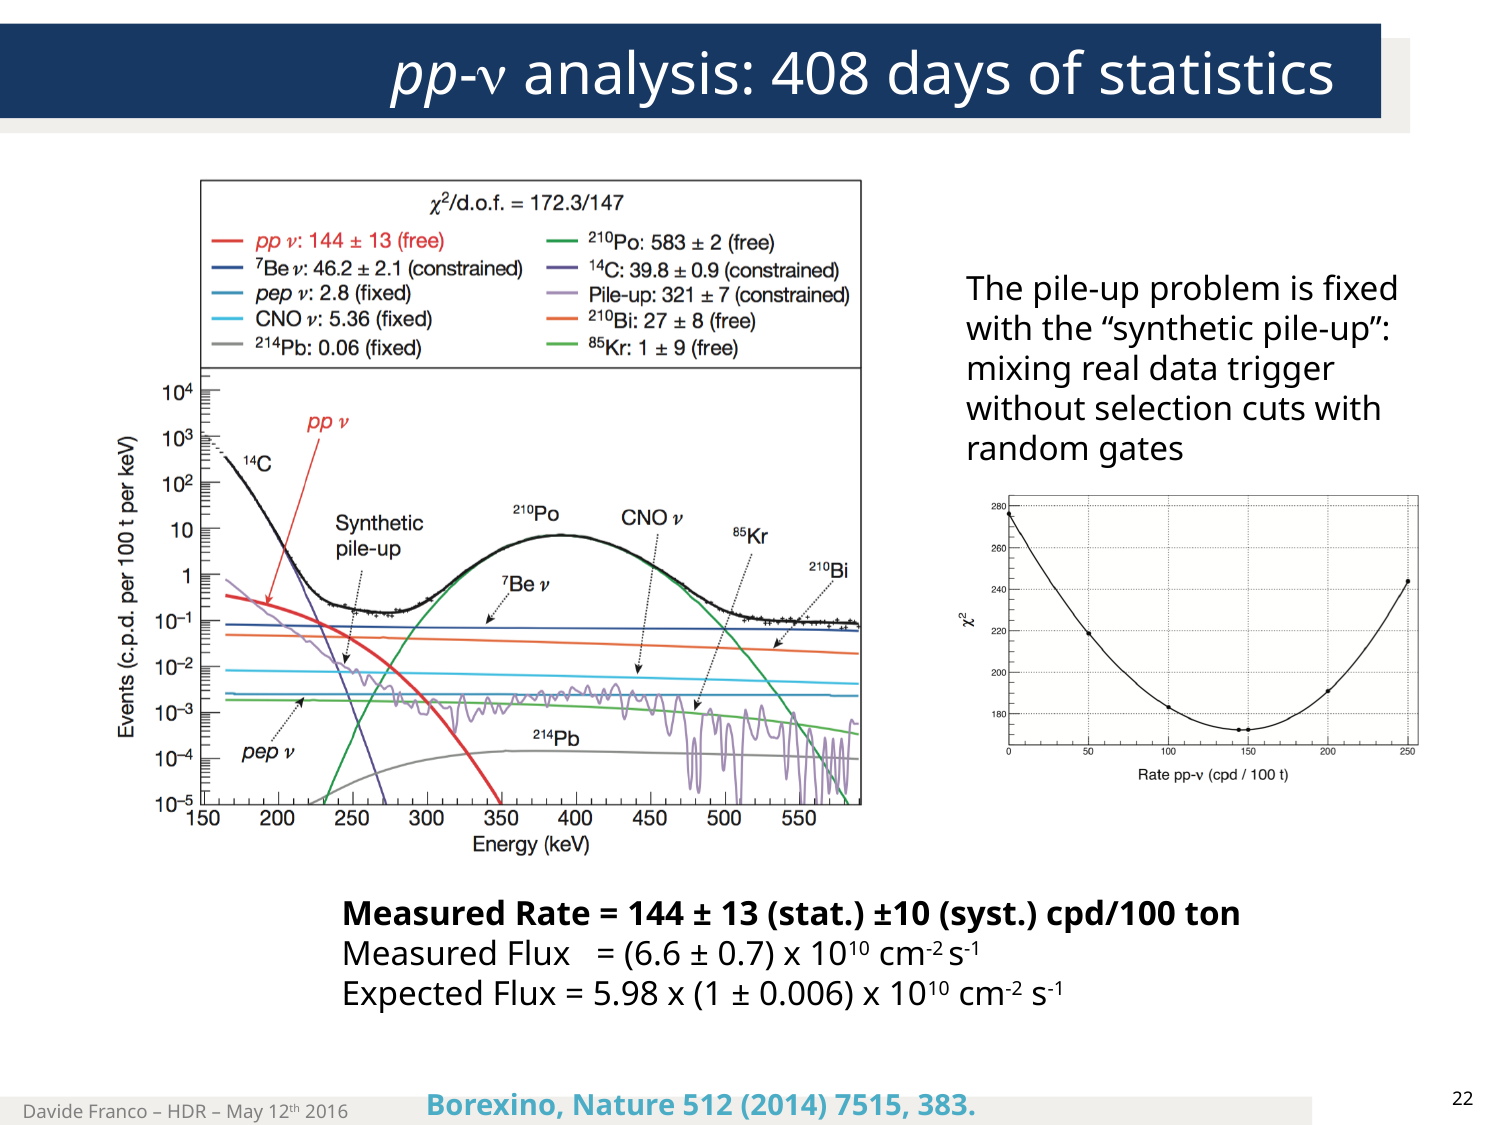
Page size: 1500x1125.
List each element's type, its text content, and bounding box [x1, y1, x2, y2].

title pp-n analysis: 408 days of statistics [0, 23, 1382, 119]
slide_number 22 [1425, 1069, 1500, 1125]
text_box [78, 157, 882, 863]
picture [950, 476, 1434, 788]
text_box Measured Rate = 144 ± 13 (stat.) ±10 (syst.) cpd/100 ton Measured Flux = (6.6 ± 0.7) x 1010 cm-2 s-1 Expected Flux = 5.98 x (1 ± 0.006) x 1010 cm-2 s-1 [326, 885, 1258, 1020]
text_box The pile-up problem is fixed with the “synthetic pile-up”: mixing real data trigger without selection cuts with random gates [951, 260, 1460, 475]
text_box Borexino, Nature 512 (2014) 7515, 383. [411, 1078, 1161, 1125]
